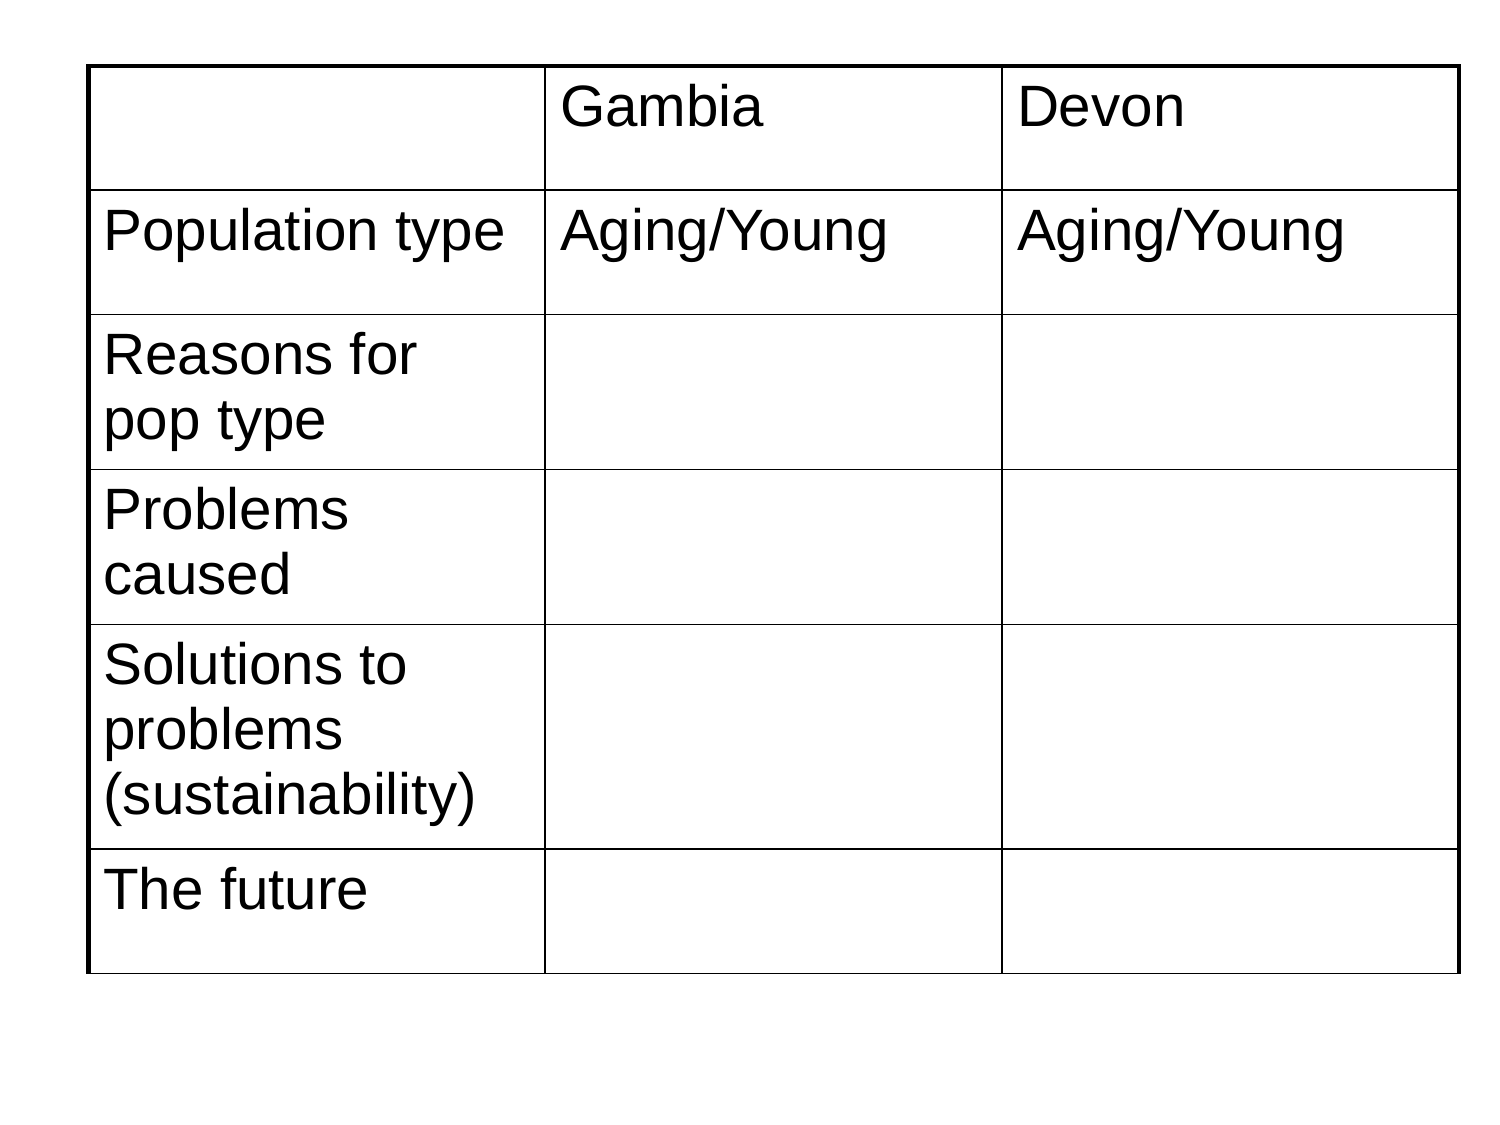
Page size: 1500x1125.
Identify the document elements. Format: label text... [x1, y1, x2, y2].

table_cell Aging/Young [546, 191, 1001, 314]
table_cell [546, 315, 1001, 469]
table_header Devon [1003, 68, 1457, 189]
table_cell [1003, 470, 1457, 624]
table_header [91, 68, 544, 189]
table_cell Aging/Young [1003, 191, 1457, 314]
table_cell [546, 625, 1001, 848]
table_cell The future [91, 850, 544, 973]
table_cell Population type [91, 191, 544, 314]
table_cell [1003, 850, 1457, 973]
table_cell Solutions to problems (sustainability) [91, 625, 544, 848]
table_cell [546, 470, 1001, 624]
table_cell [1003, 315, 1457, 469]
table_cell Reasons for pop type [91, 315, 544, 469]
table_cell Problems caused [91, 470, 544, 624]
table_cell [546, 850, 1001, 973]
table_header Gambia [546, 68, 1001, 189]
table_cell [1003, 625, 1457, 848]
